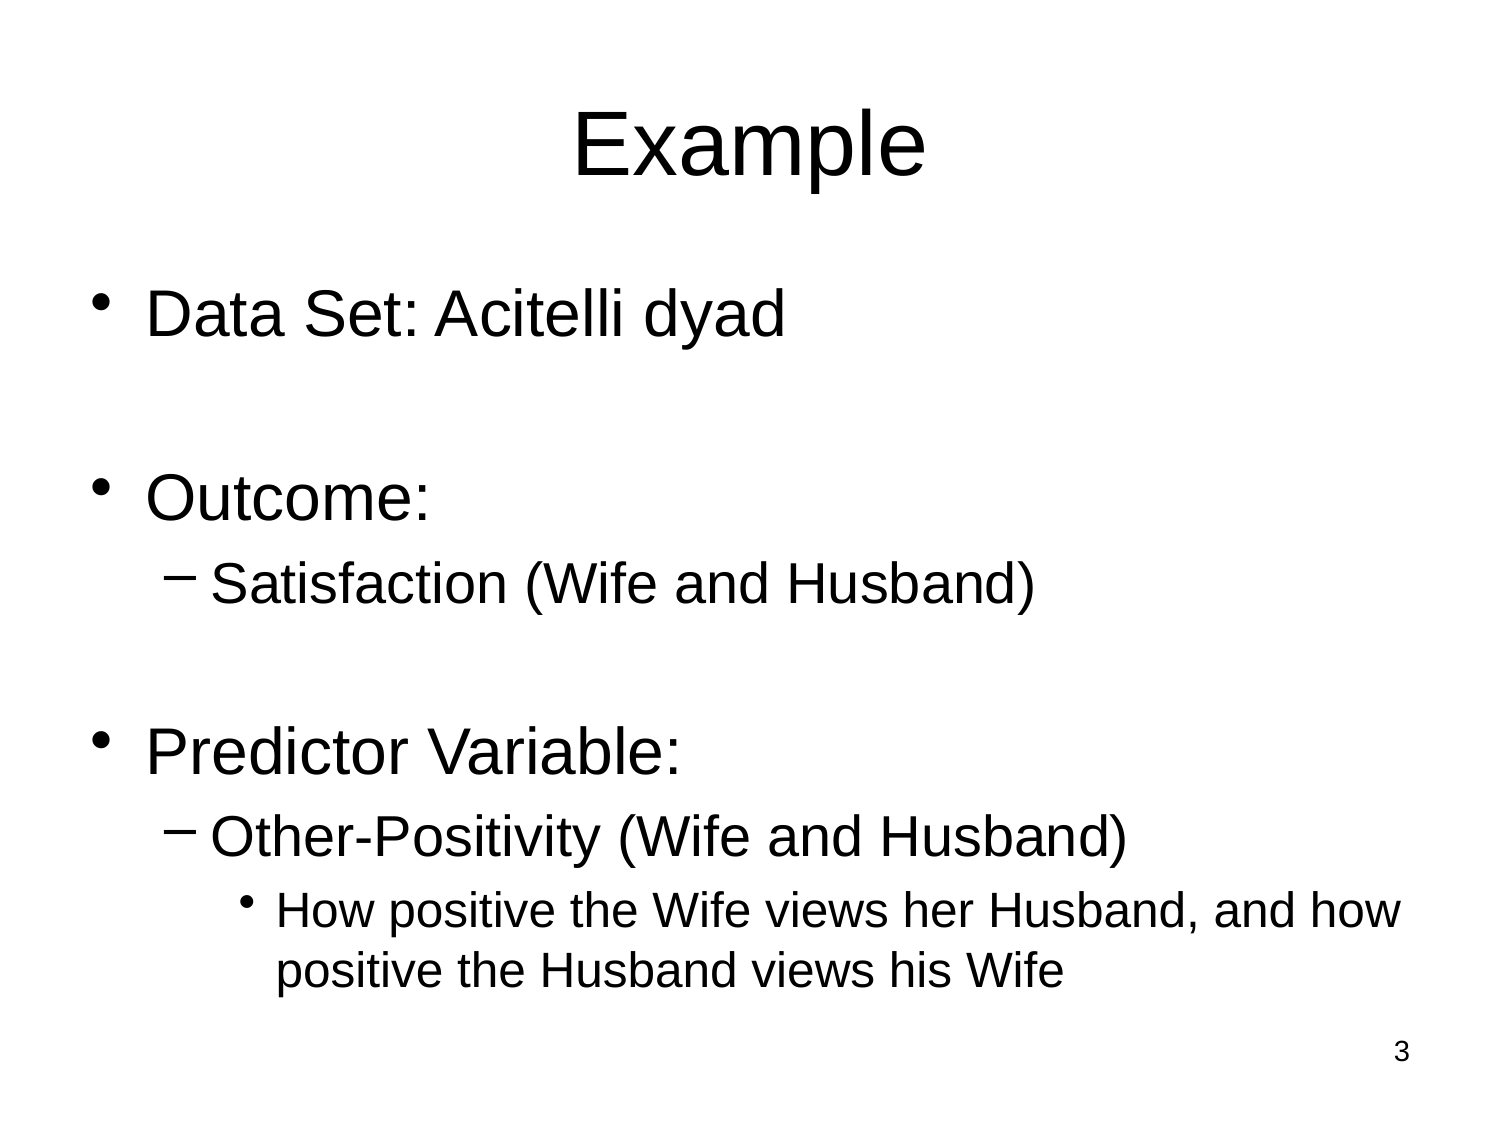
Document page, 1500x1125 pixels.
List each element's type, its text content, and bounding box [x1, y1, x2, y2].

title Example [75, 45, 1425, 233]
slide_number 3 [1074, 1024, 1426, 1103]
list Data Set: Acitelli dyad Outcome: Satisfaction (Wife and Husband) Predictor Variable: Other-Positivity (Wife and Husband) How positive the Wife views her Husband, and how positive the Husband views his Wife [75, 262, 1425, 1005]
